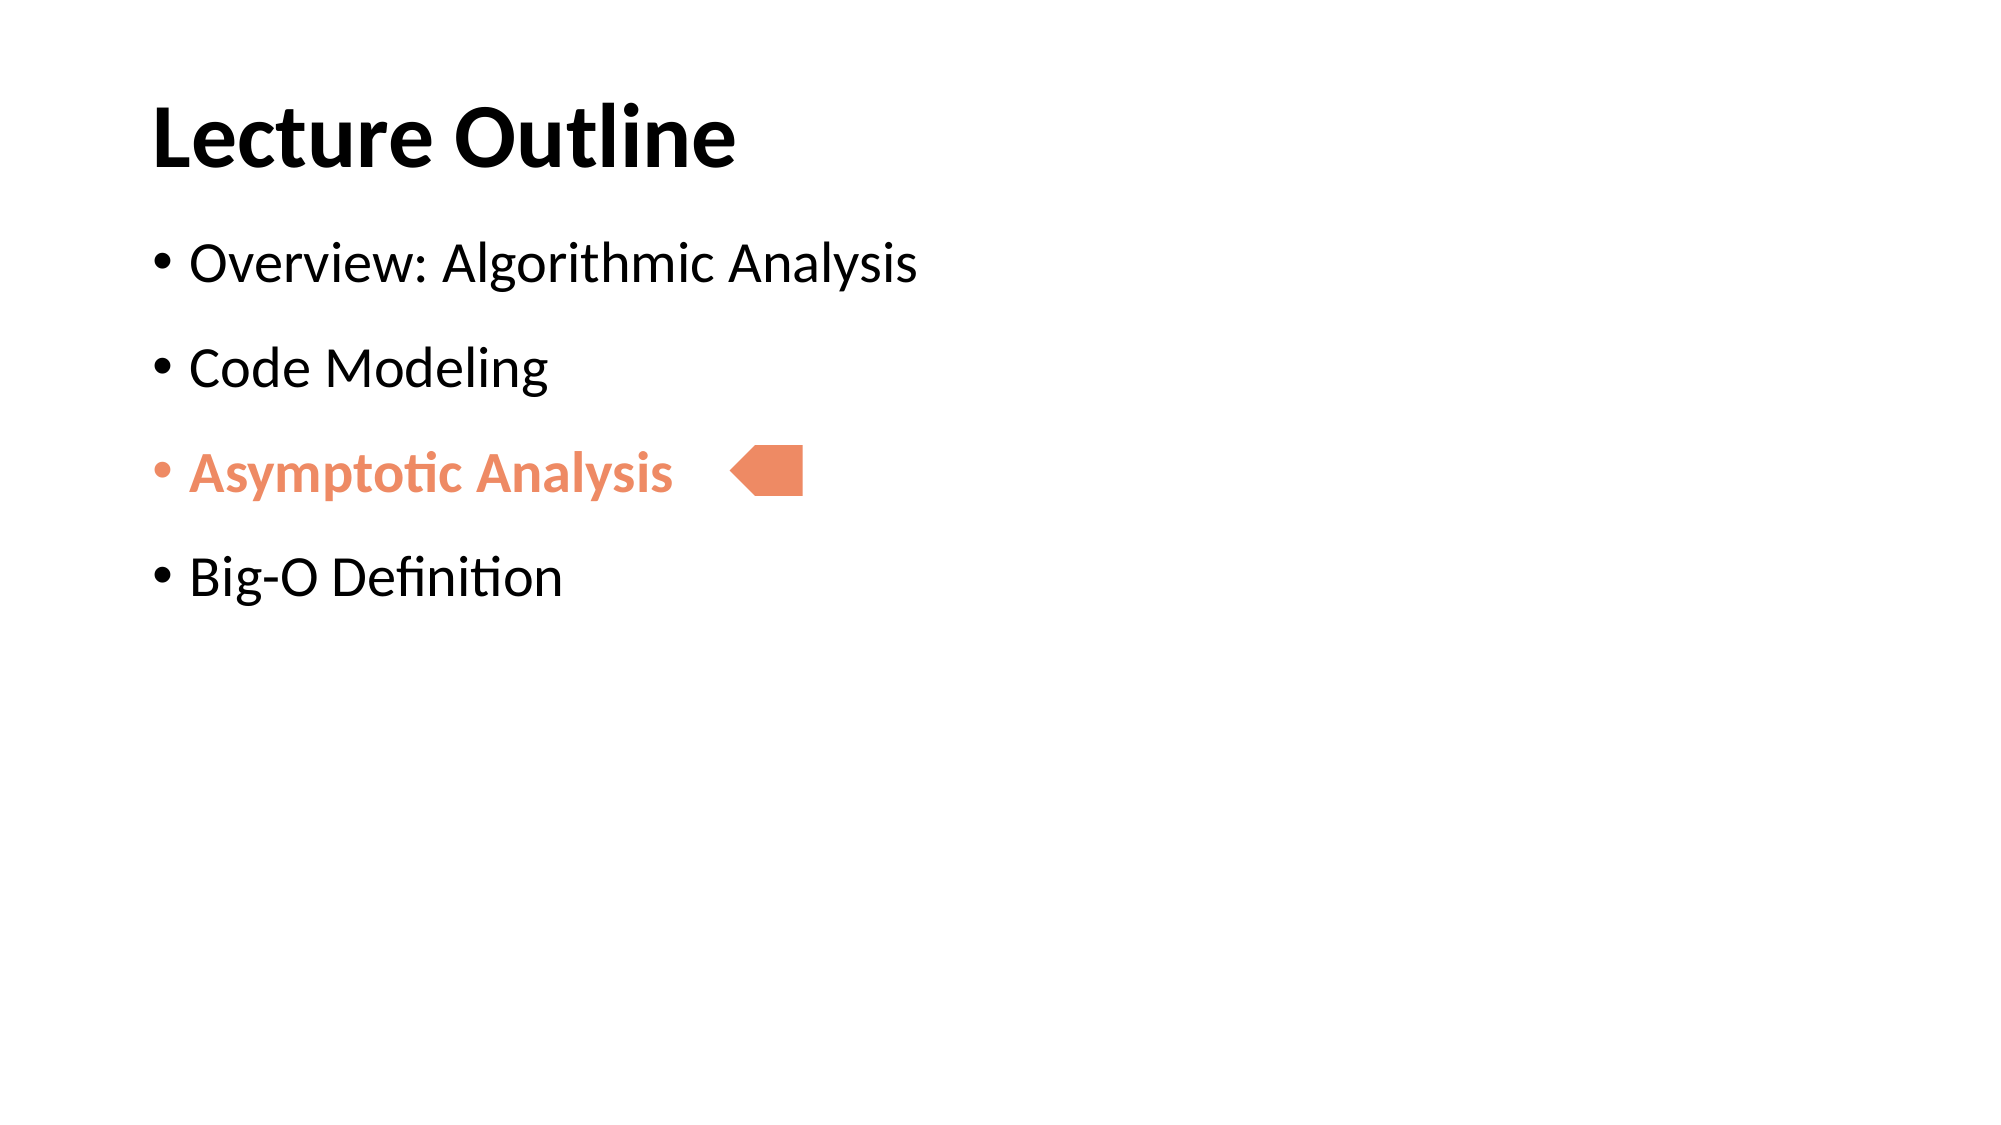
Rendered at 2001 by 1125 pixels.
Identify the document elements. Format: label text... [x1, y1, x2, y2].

list Overview: Algorithmic Analysis Code Modeling Asymptotic Analysis Big-O Definition [137, 224, 1863, 1014]
title Lecture Outline [137, 74, 1863, 200]
text_box [728, 444, 804, 497]
